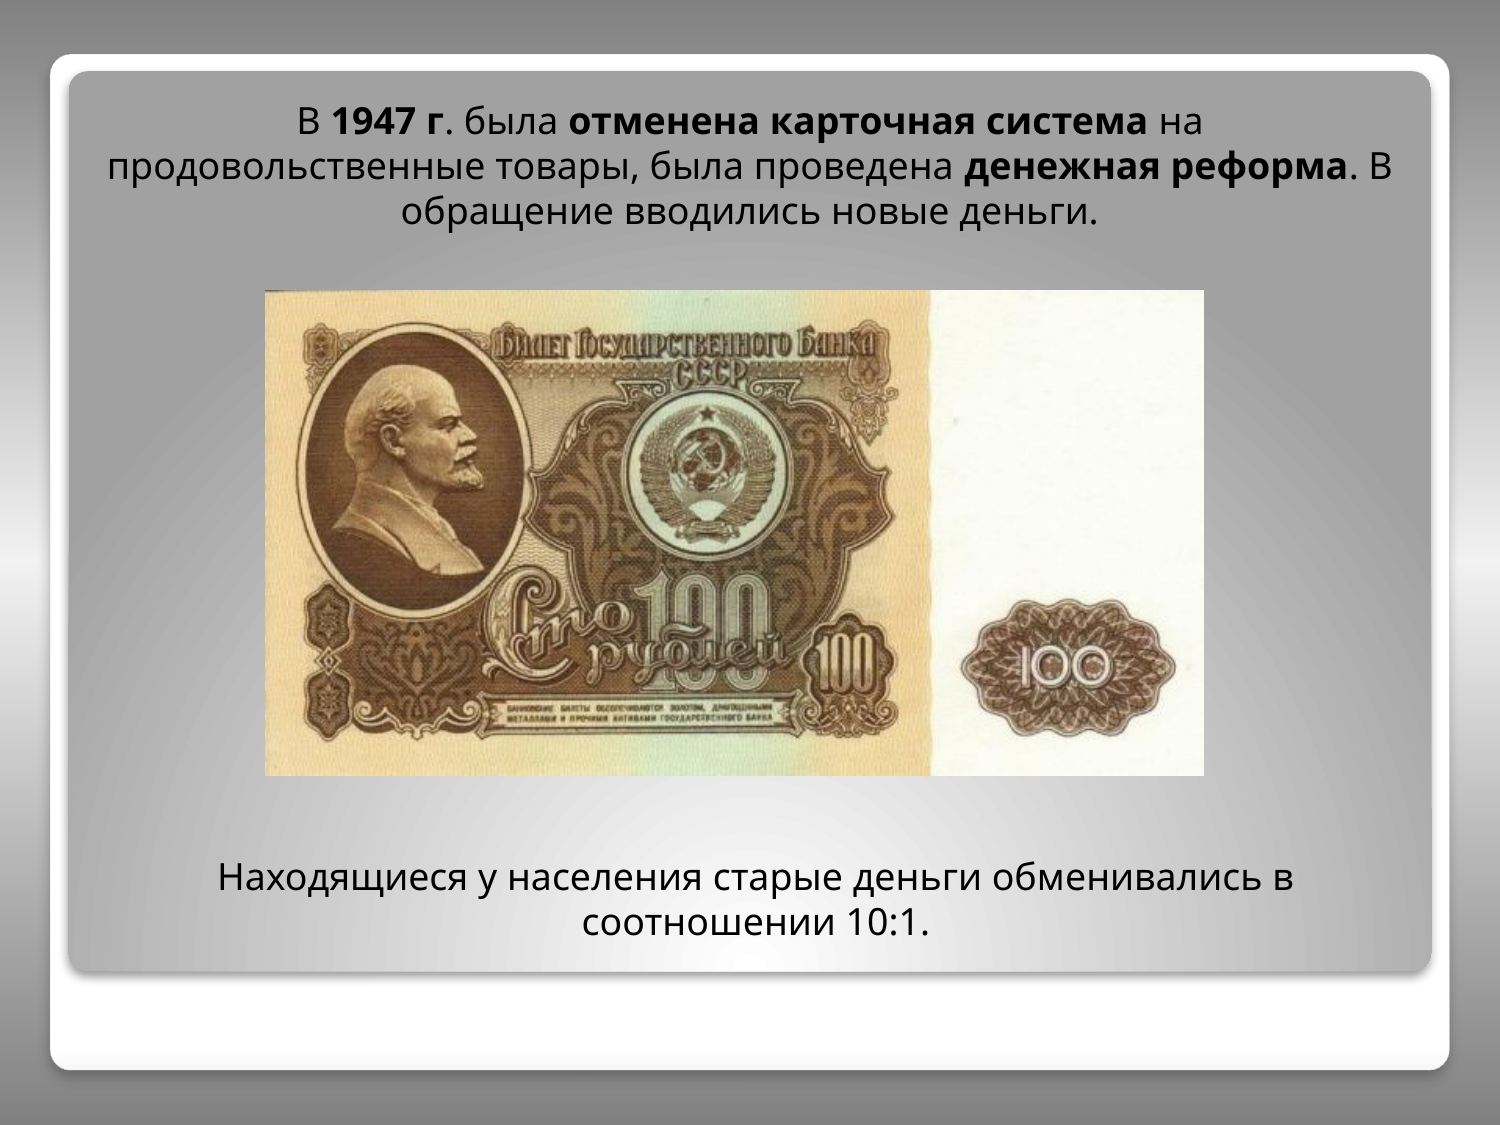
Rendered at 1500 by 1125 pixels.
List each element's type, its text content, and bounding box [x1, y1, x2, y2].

picture [265, 290, 1204, 776]
text_box В 1947 г. была отменена карточная система на продовольственные товары, была проведена денежная реформа. В обращение вводились новые деньги. [88, 89, 1412, 240]
text_box Находящиеся у населения старые деньги обменивались в соотношении 10:1. [88, 845, 1424, 951]
